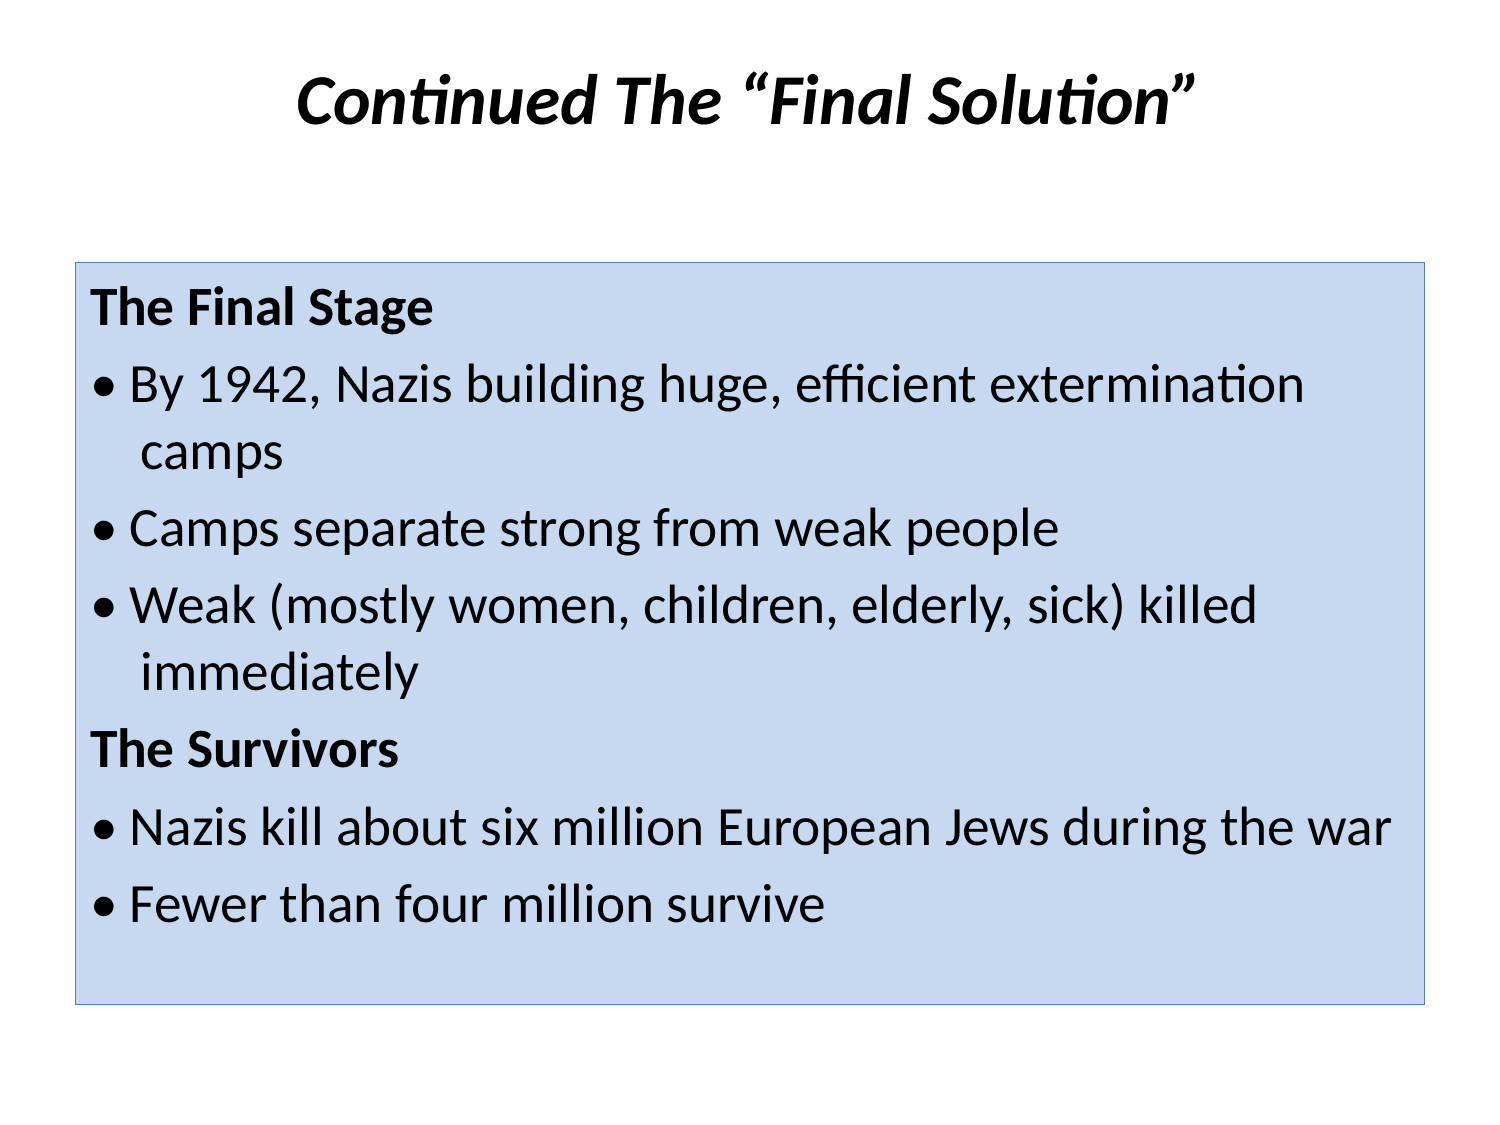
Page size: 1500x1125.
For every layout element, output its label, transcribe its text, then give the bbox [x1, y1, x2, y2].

list The Final Stage • By 1942, Nazis building huge, efficient extermination camps • Camps separate strong from weak people • Weak (mostly women, children, elderly, sick) killed immediately The Survivors • Nazis kill about six million European Jews during the war • Fewer than four million survive [75, 262, 1425, 1005]
title Continued The “Final Solution” [75, 45, 1425, 233]
